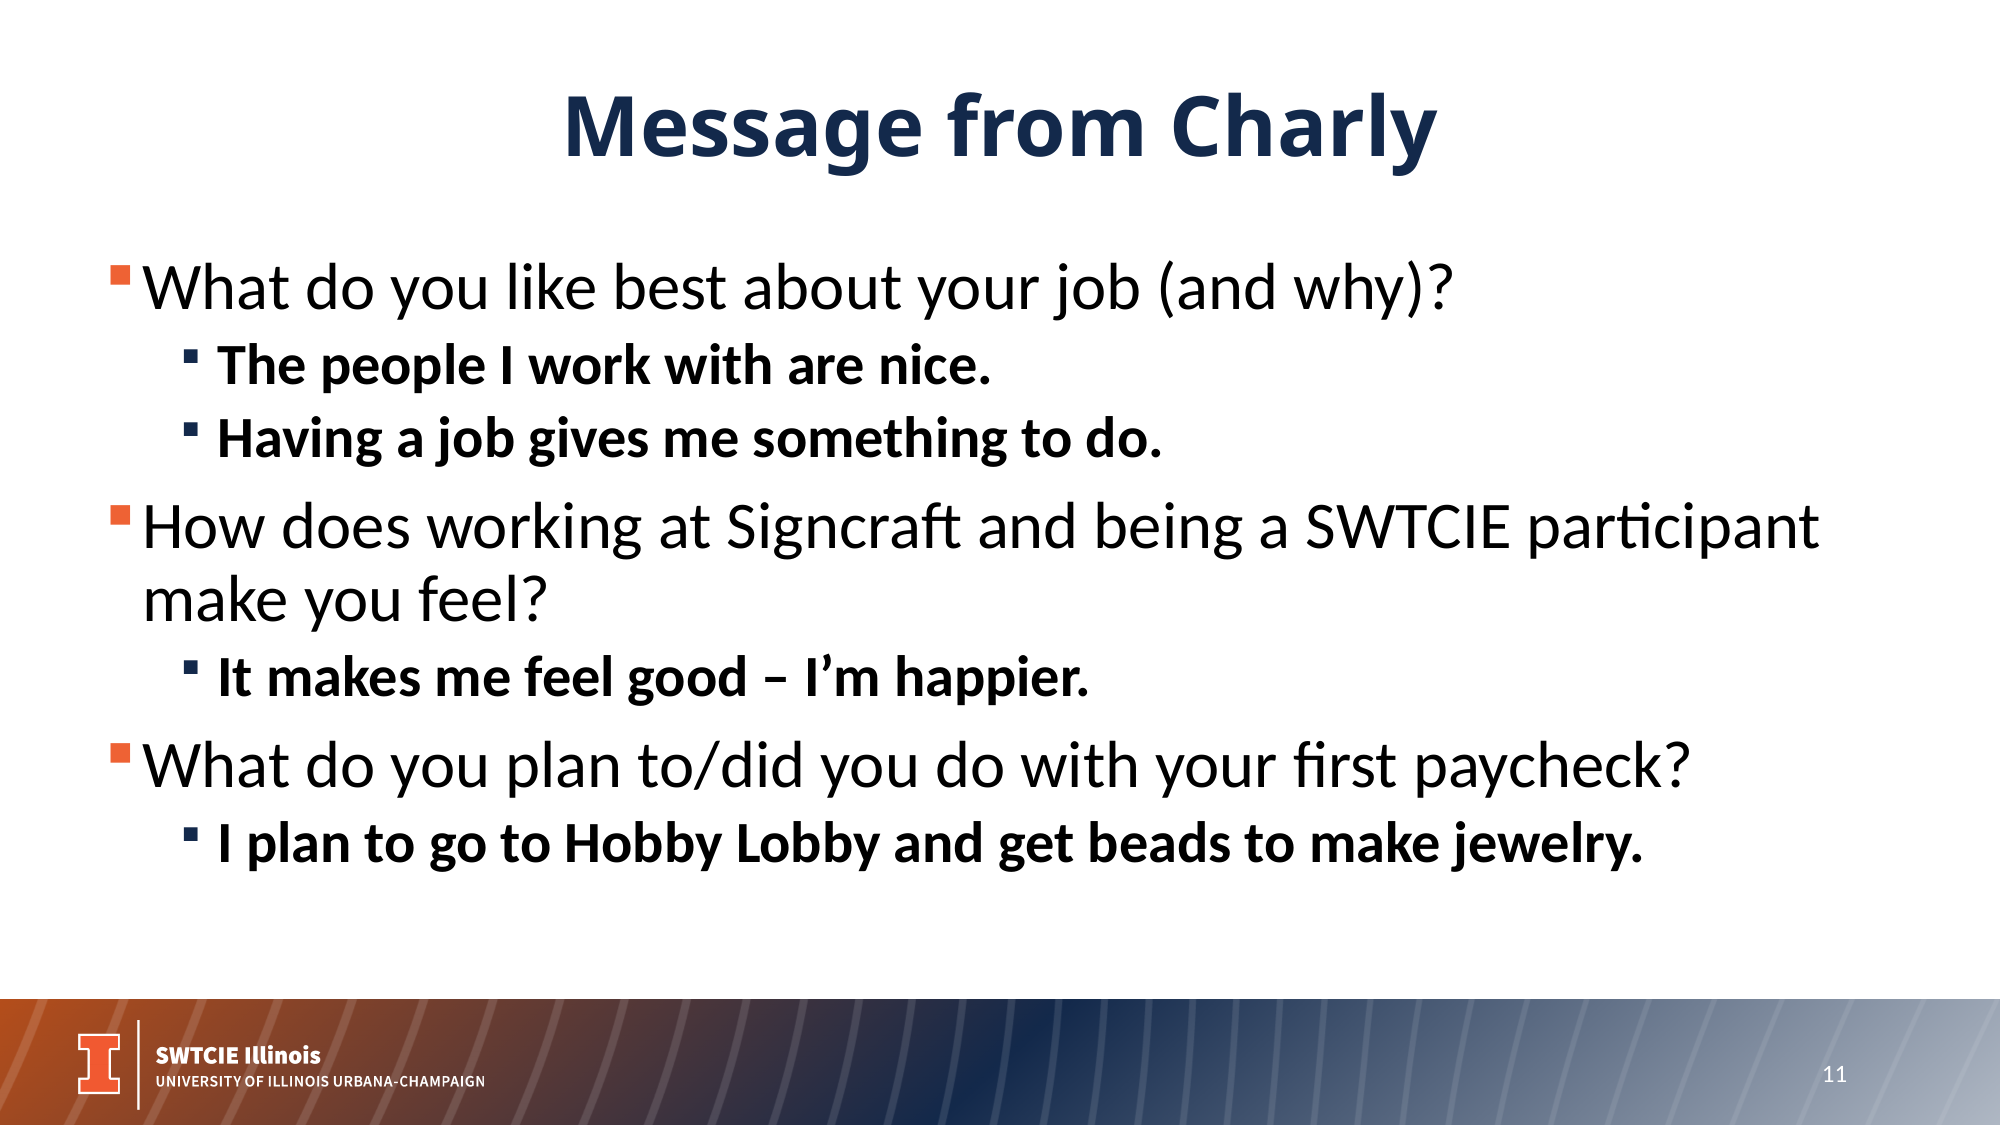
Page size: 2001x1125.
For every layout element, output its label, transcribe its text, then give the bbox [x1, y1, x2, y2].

picture [0, 999, 2000, 1125]
slide_number 11 [1412, 1042, 1863, 1103]
title Message from Charly [137, 59, 1863, 200]
list What do you like best about your job (and why)? The people I work with are nice. Having a job gives me something to do. How does working at Signcraft and being a SWTCIE participant make you feel? It makes me feel good – I’m happier. What do you plan to/did you do with your first paycheck? I plan to go to Hobby Lobby and get beads to make jewelry. [90, 244, 1907, 1002]
